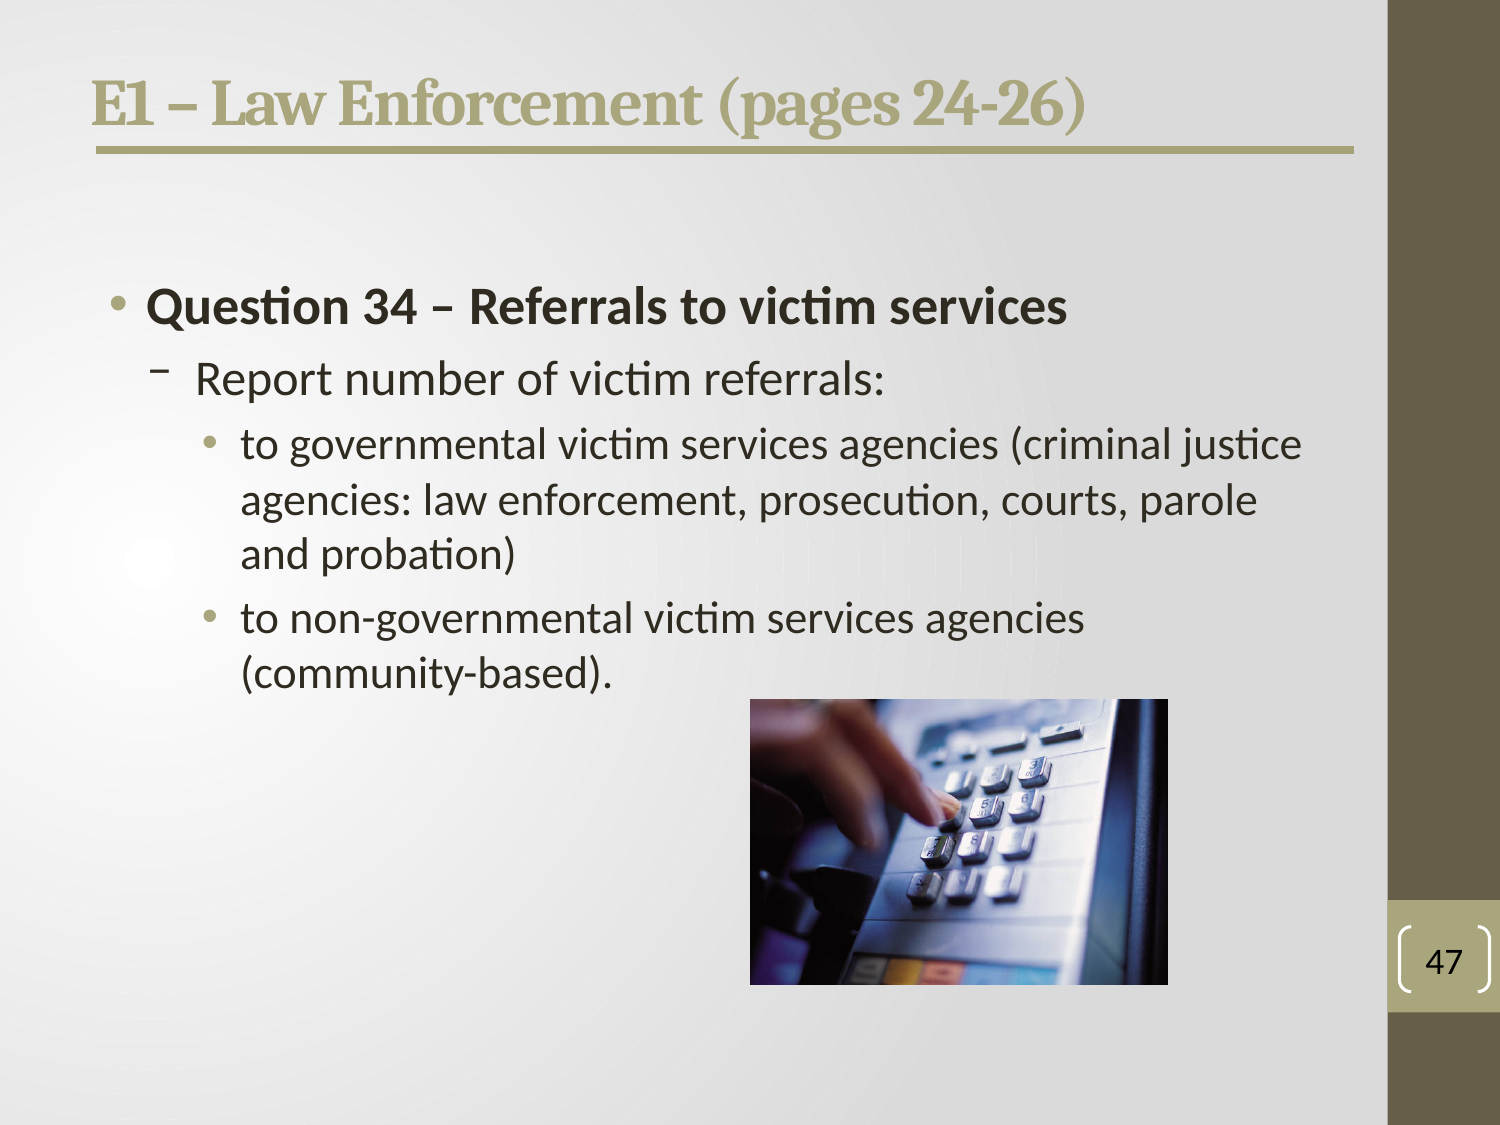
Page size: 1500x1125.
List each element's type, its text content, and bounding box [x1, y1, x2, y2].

title E1 – Law Enforcement (pages 24-26) [75, 45, 1325, 233]
picture [749, 699, 1169, 986]
slide_number 47 [1397, 925, 1492, 994]
list Question 34 – Referrals to victim services Report number of victim referrals: to governmental victim services agencies (criminal justice agencies: law enforcement, prosecution, courts, parole and probation) to non-governmental victim services agencies (community-based). [75, 262, 1325, 1050]
